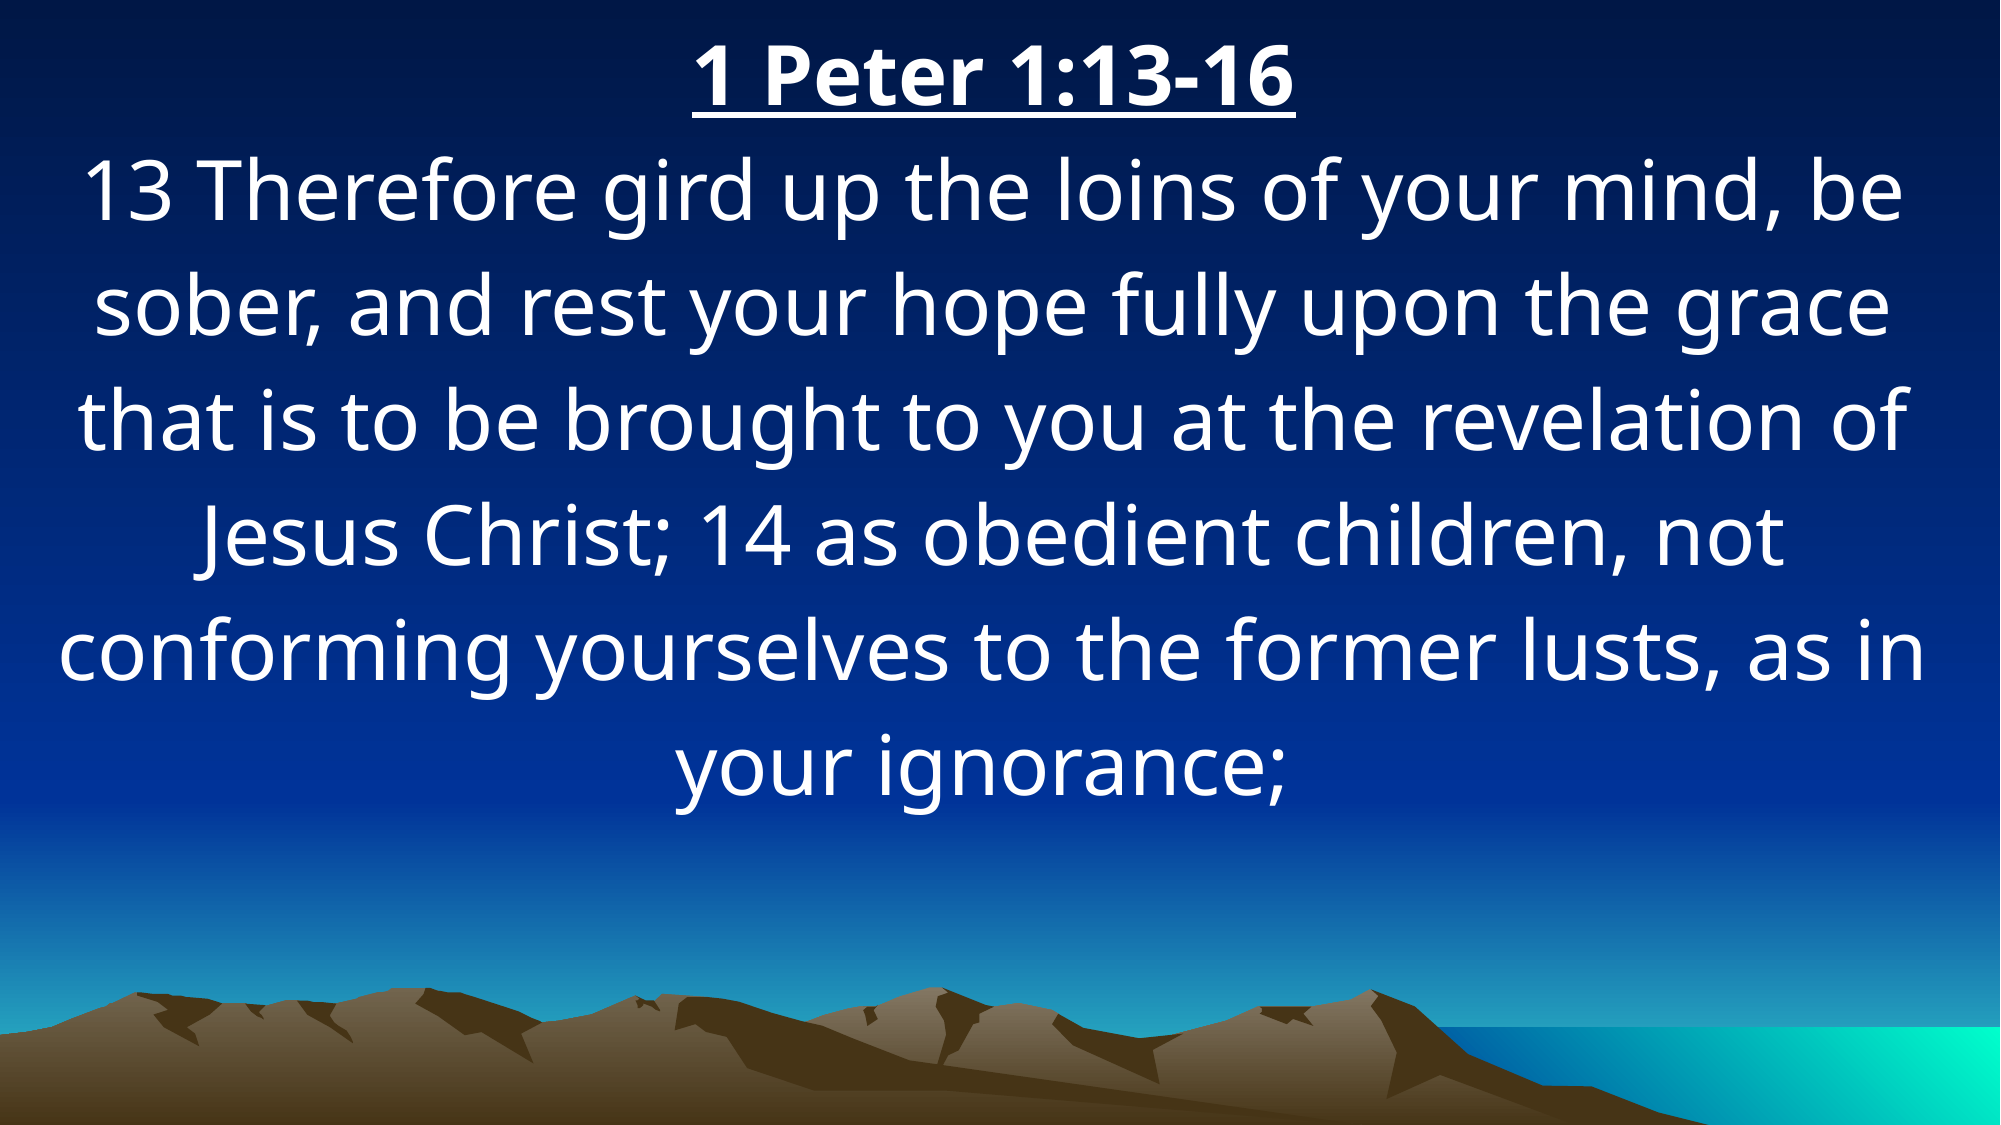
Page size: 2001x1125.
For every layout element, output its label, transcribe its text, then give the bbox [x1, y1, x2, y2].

text_box 1 Peter 1:13-16 13 Therefore gird up the loins of your mind, be sober, and rest your hope fully upon the grace that is to be brought to you at the revelation of Jesus Christ; 14 as obedient children, not conforming yourselves to the former lusts, as in your ignorance; [0, 0, 1988, 825]
